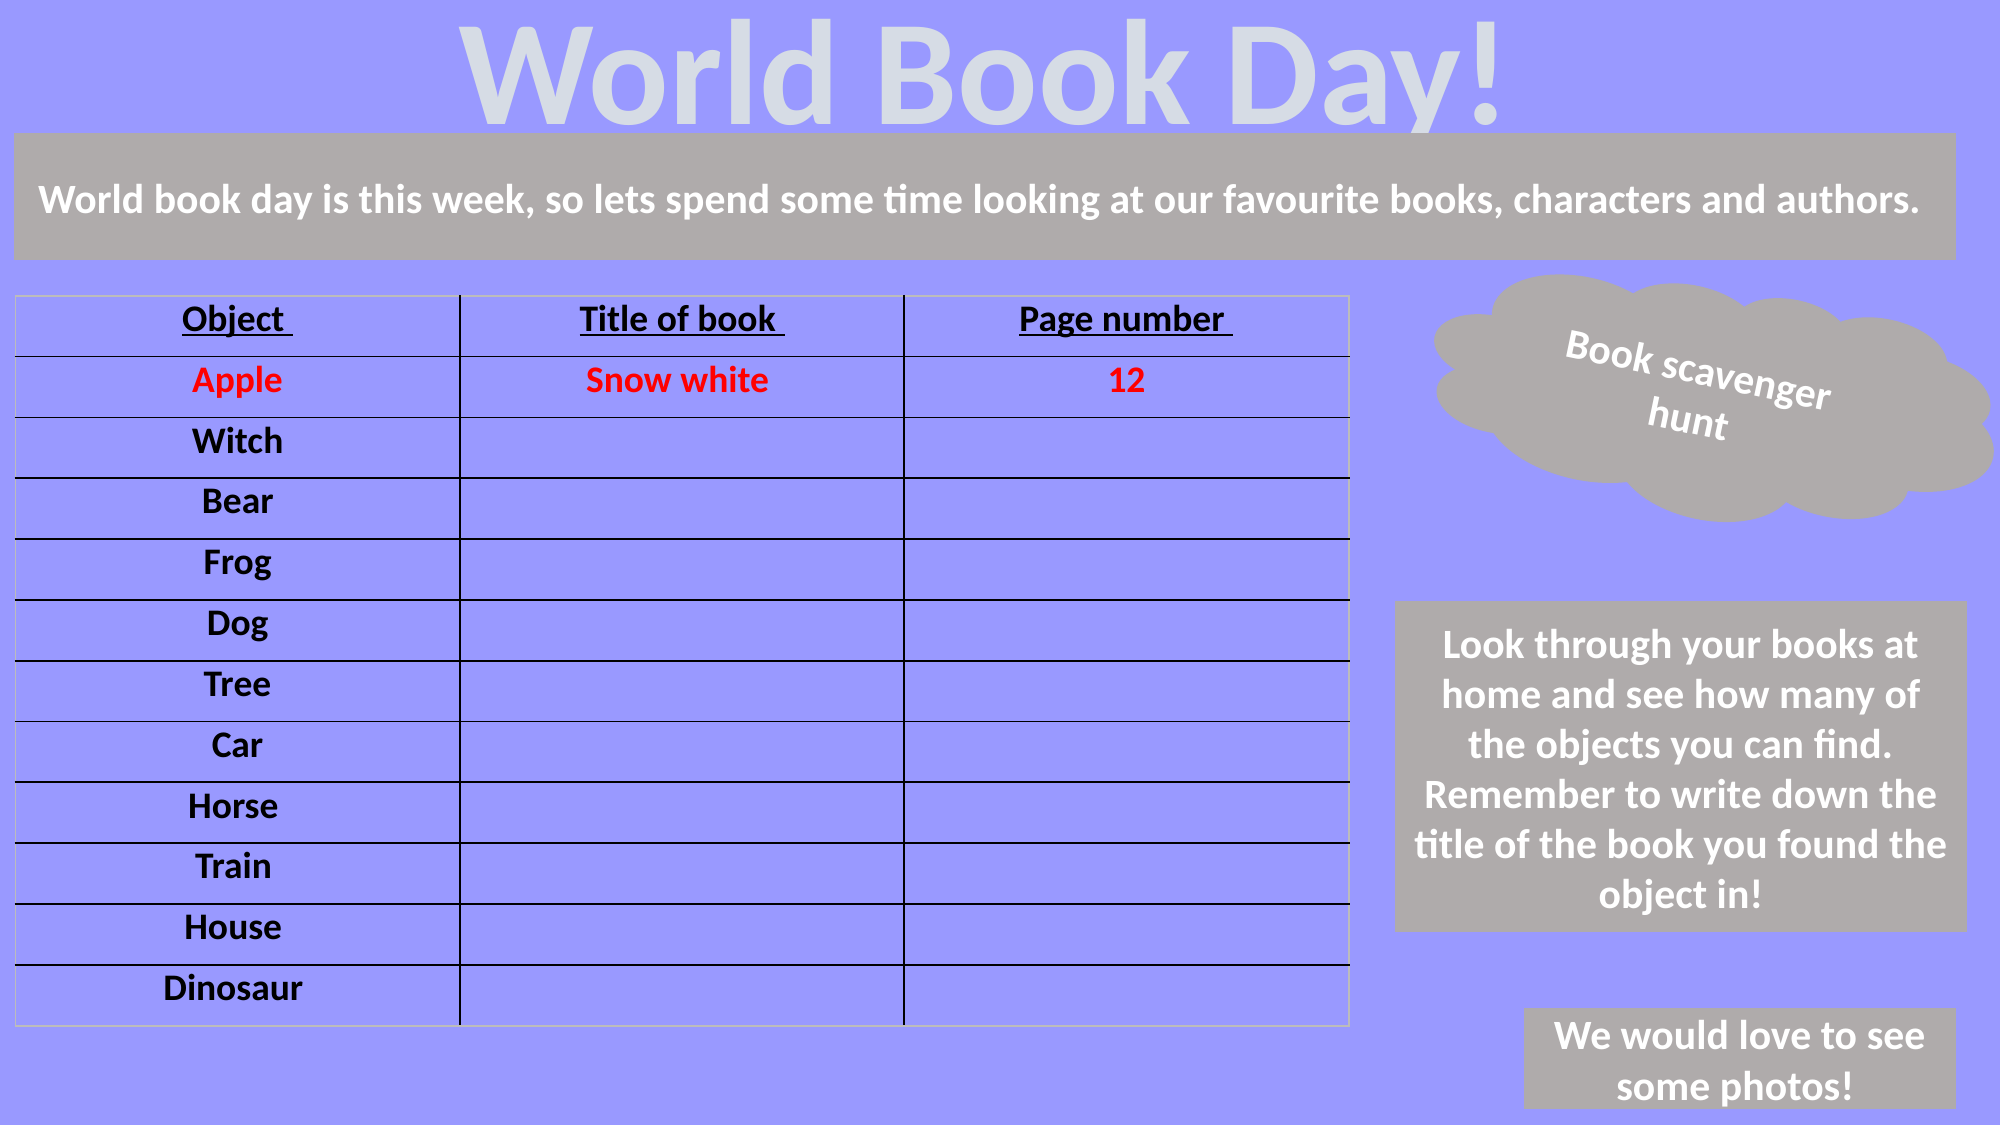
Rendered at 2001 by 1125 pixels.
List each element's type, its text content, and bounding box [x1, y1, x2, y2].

table_cell [461, 783, 903, 842]
table_header Title of book [461, 297, 903, 356]
table_cell Apple [16, 357, 459, 417]
table_cell [461, 722, 903, 781]
text_box World book day is this week, so lets spend some time looking at our favourite books, characters and authors. [14, 133, 1956, 260]
table_cell [905, 966, 1348, 1025]
table_cell [905, 722, 1348, 781]
table_header Object [16, 297, 459, 356]
table_cell House [16, 905, 459, 964]
table_cell [461, 966, 903, 1025]
table_cell [461, 479, 903, 538]
table_cell [461, 418, 903, 477]
text_box World Book Day! [443, 0, 1527, 133]
table_cell [461, 662, 903, 721]
table_cell Snow white [461, 357, 903, 417]
table_cell Dog [16, 601, 459, 660]
table_cell [905, 540, 1348, 599]
table_cell [905, 601, 1348, 660]
text_box Look through your books at home and see how many of the objects you can find. Remember to write down the title of the book you found the object in! [1395, 601, 1967, 932]
table_cell Bear [16, 479, 459, 538]
table_cell Dinosaur [16, 966, 459, 1025]
table_cell [905, 479, 1348, 538]
table_cell Train [16, 844, 459, 903]
table_cell [905, 783, 1348, 842]
table_cell Frog [16, 540, 459, 599]
text_box We would love to see some photos! [1524, 1008, 1956, 1109]
table_cell [905, 662, 1348, 721]
table_cell [905, 844, 1348, 903]
text_box Book scavenger hunt [1434, 274, 1994, 523]
table_header Page number [905, 297, 1348, 356]
table_cell Tree [16, 662, 459, 721]
table_cell [461, 601, 903, 660]
table_cell [461, 844, 903, 903]
table_cell 12 [905, 357, 1348, 417]
table_cell [905, 418, 1348, 477]
table_cell [461, 540, 903, 599]
table_cell Witch [16, 418, 459, 477]
table_cell Car [16, 722, 459, 781]
table_cell [905, 905, 1348, 964]
table_cell Horse [16, 783, 459, 842]
table_cell [461, 905, 903, 964]
